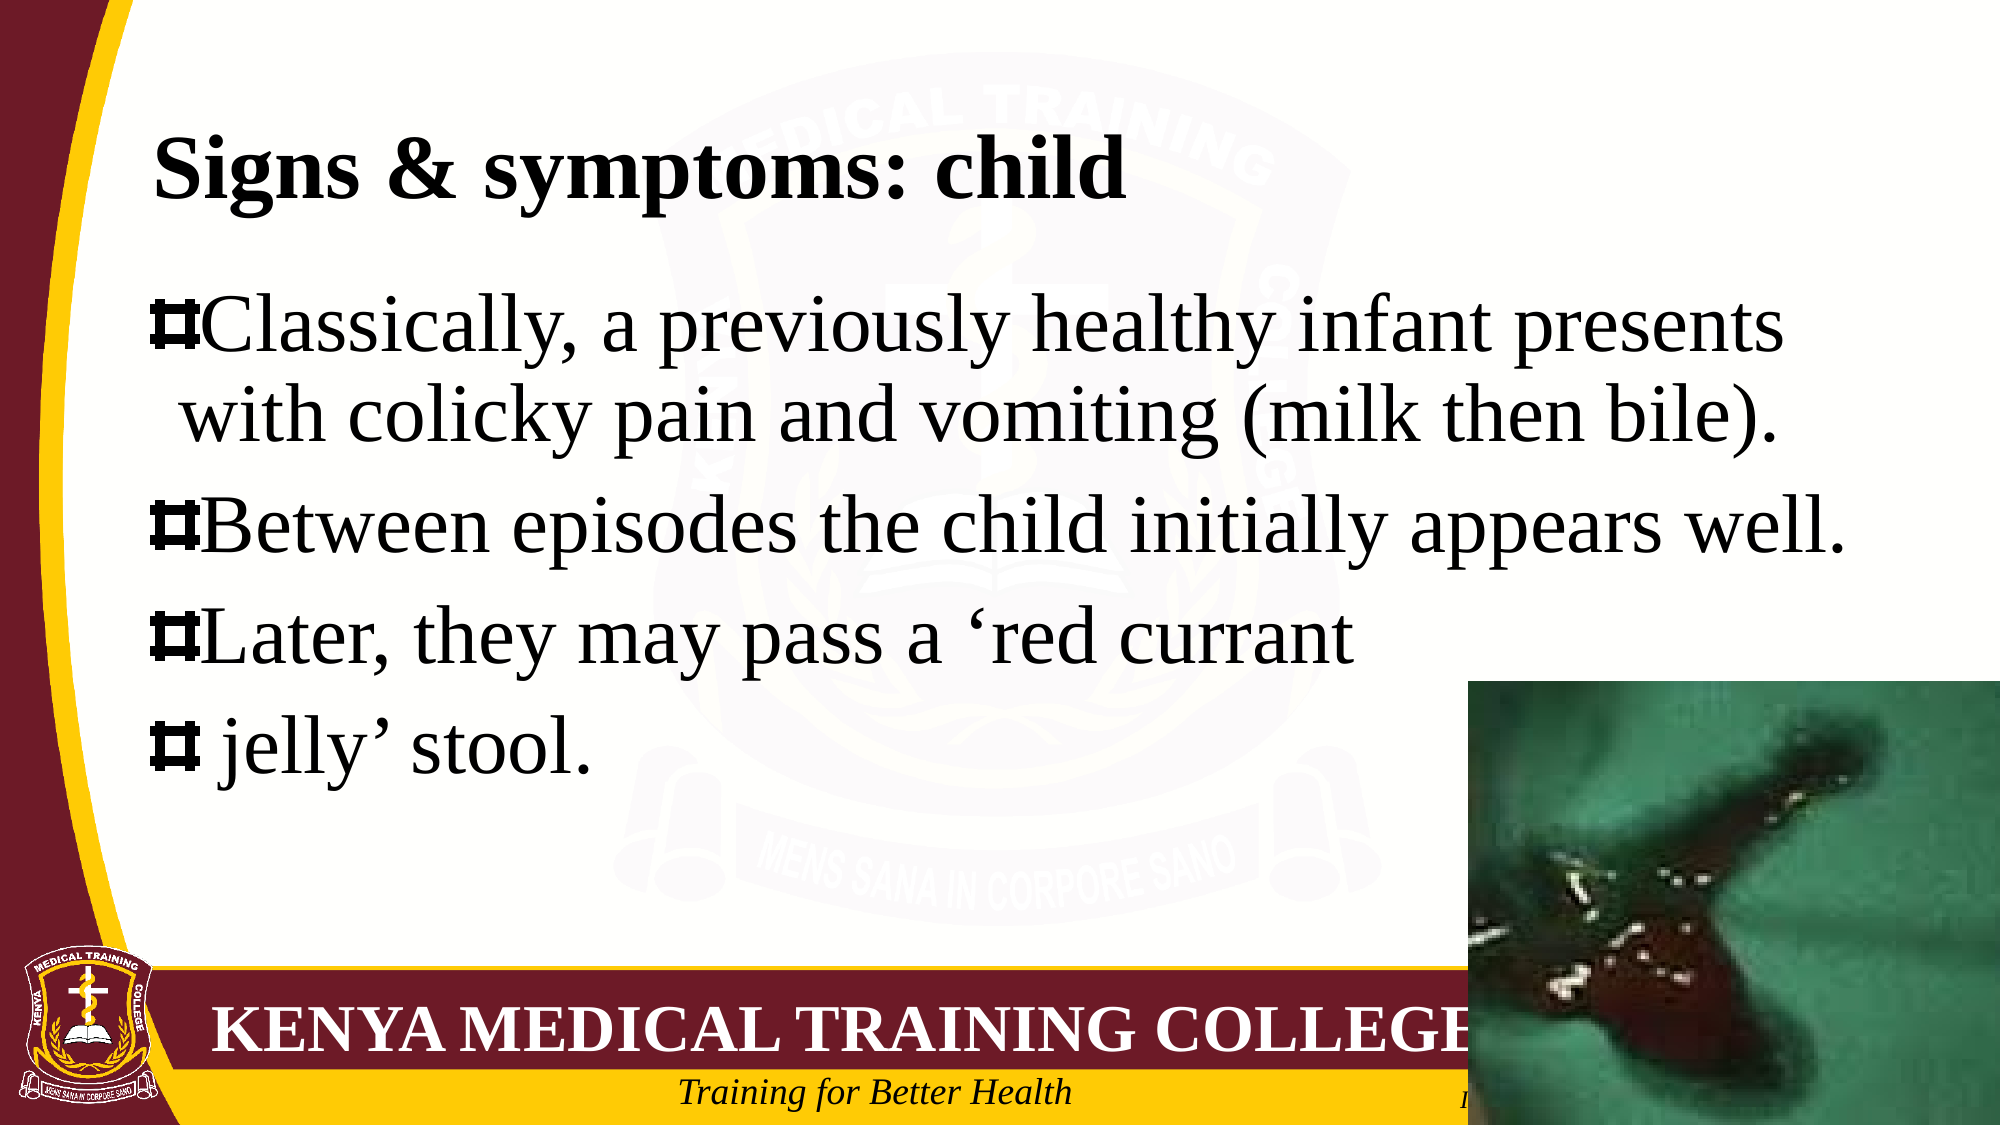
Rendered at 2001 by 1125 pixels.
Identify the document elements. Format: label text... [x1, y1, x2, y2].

list Classically, a previously healthy infant presents with colicky pain and vomiting (milk then bile). Between episodes the child initially appears well. Later, they may pass a ‘red currant jelly’ stool. [126, 272, 1900, 1043]
title Signs & symptoms: child [137, 59, 1863, 272]
picture [0, 0, 2000, 1125]
